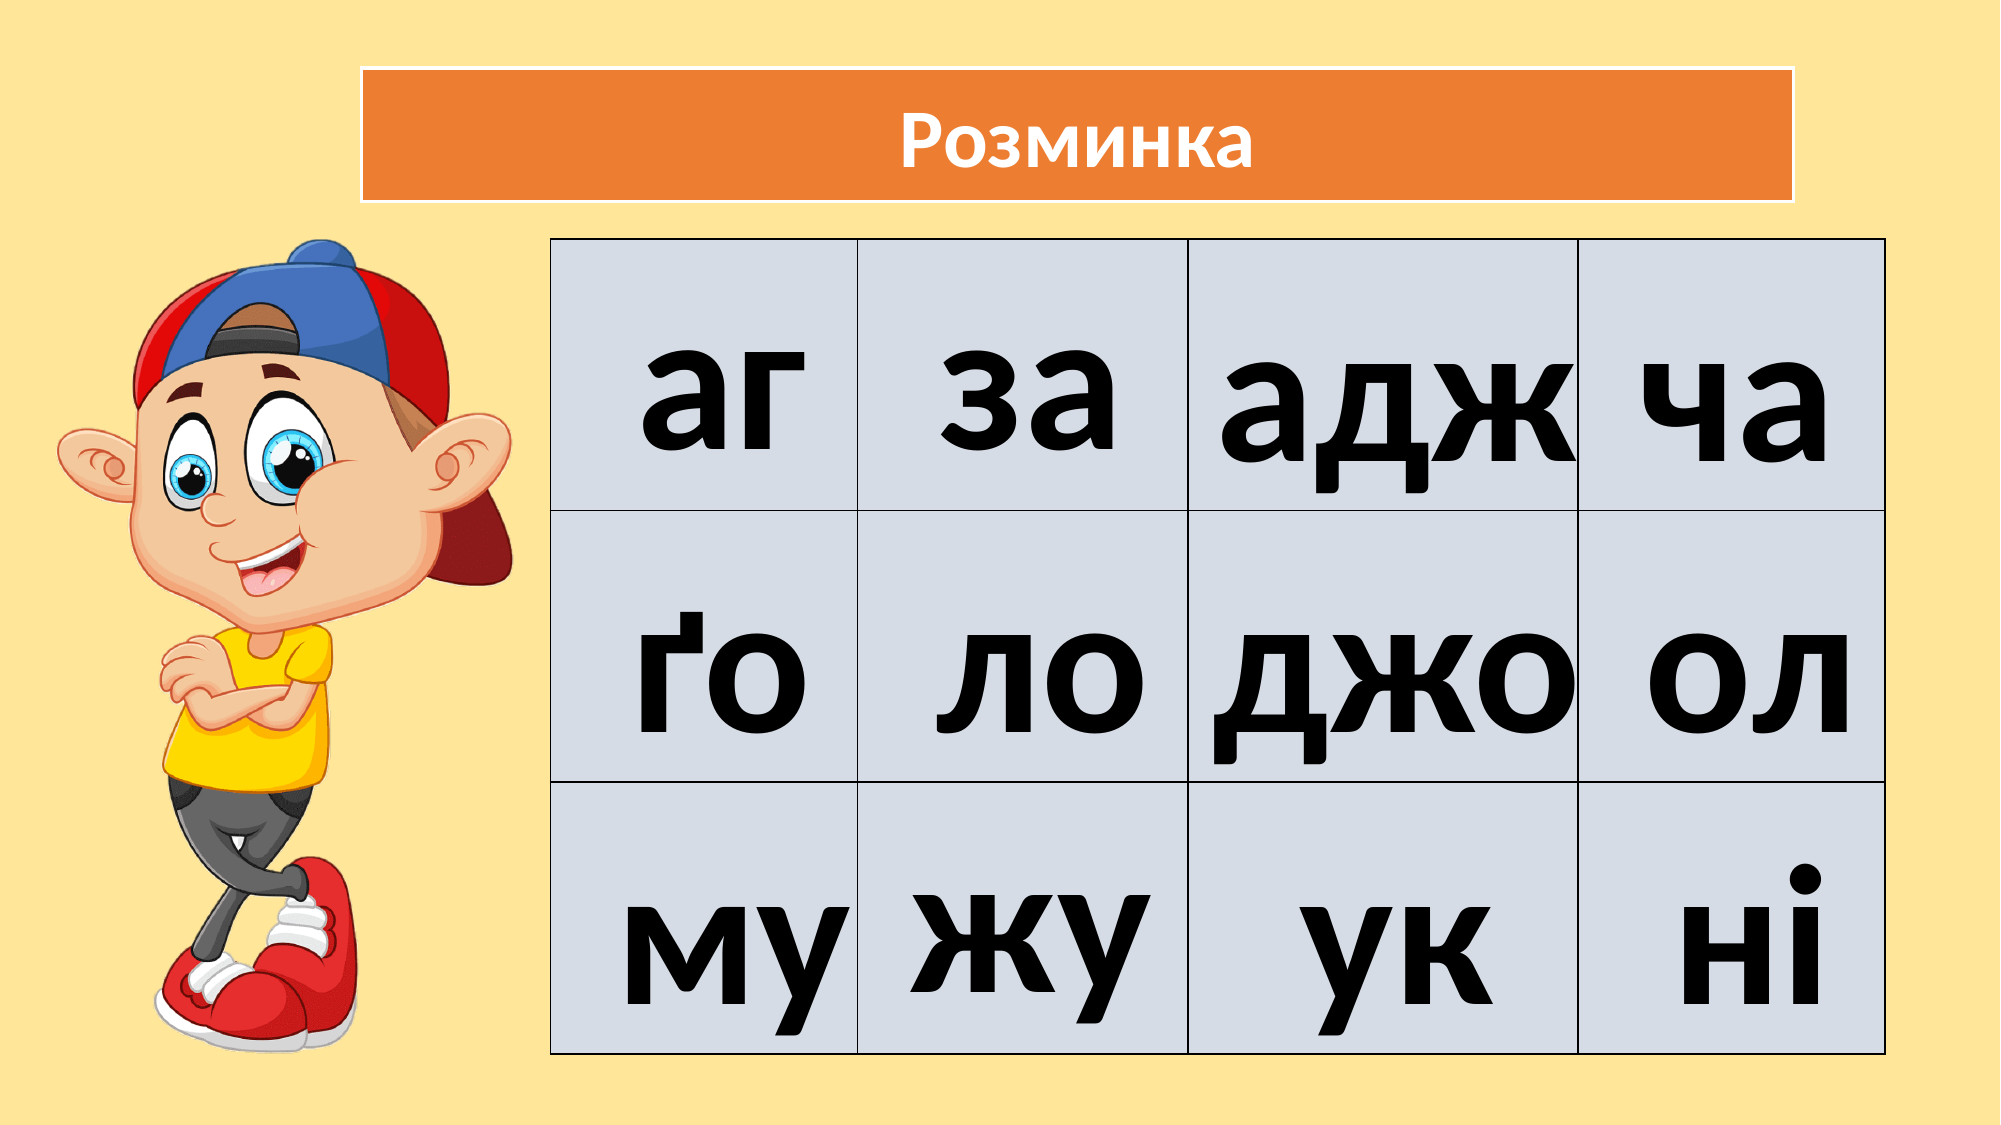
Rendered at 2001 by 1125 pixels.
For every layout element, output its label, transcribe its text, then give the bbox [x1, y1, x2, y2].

table_cell [1579, 783, 1884, 1053]
text_box му [600, 796, 866, 1052]
table_cell [858, 511, 1187, 781]
text_box ні [1657, 796, 1846, 1052]
table_cell [858, 783, 1187, 1053]
table_header [858, 240, 1187, 510]
table_header [1579, 240, 1884, 510]
table_cell [1189, 783, 1577, 1053]
table_cell [1579, 511, 1884, 781]
text_box ло [921, 525, 1165, 781]
text_box за [924, 241, 1138, 497]
text_box ол [1630, 525, 1873, 781]
text_box адж [1200, 253, 1594, 509]
text_box ук [1285, 796, 1509, 1052]
text_box джо [1198, 525, 1596, 781]
table_header [1189, 240, 1577, 510]
table_cell [1189, 511, 1577, 781]
text_box ґо [616, 525, 826, 781]
table_cell [551, 511, 857, 781]
text_box Розминка [360, 66, 1795, 203]
text_box аг [621, 241, 822, 497]
table_header [551, 240, 857, 510]
picture [54, 238, 514, 1054]
text_box жу [895, 785, 1167, 1040]
table_cell [551, 783, 857, 1053]
text_box ча [1624, 253, 1851, 509]
